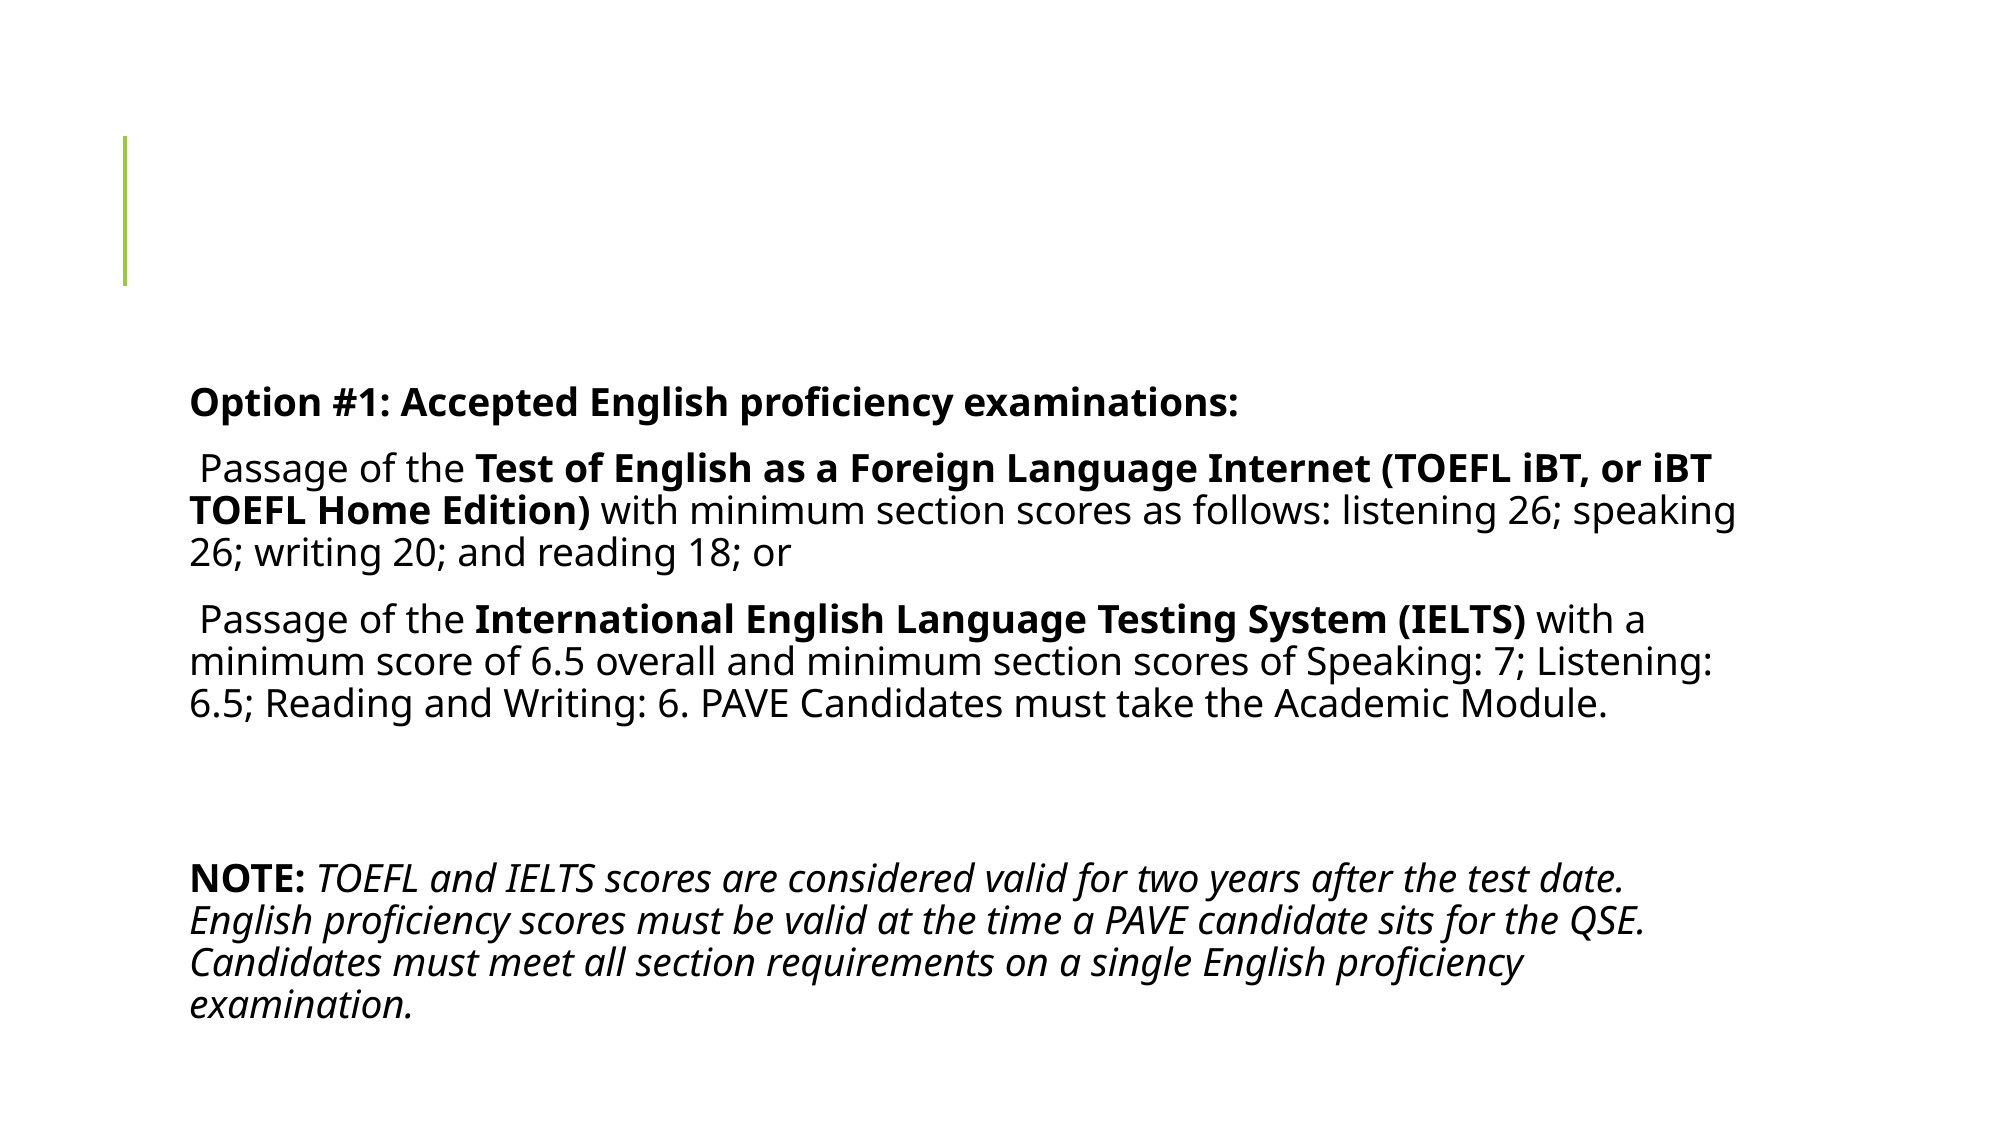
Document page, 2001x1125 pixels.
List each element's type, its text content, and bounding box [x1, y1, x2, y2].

list Option #1: Accepted English proficiency examinations: Passage of the Test of English as a Foreign Language Internet (TOEFL iBT, or iBT TOEFL Home Edition) with minimum section scores as follows: listening 26; speaking 26; writing 20; and reading 18; or Passage of the International English Language Testing System (IELTS) with a minimum score of 6.5 overall and minimum section scores of Speaking: 7; Listening: 6.5; Reading and Writing: 6. PAVE Candidates must take the Academic Module. NOTE: TOEFL and IELTS scores are considered valid for two years after the test date. English proficiency scores must be valid at the time a PAVE candidate sits for the QSE. Candidates must meet all section requirements on a single English proficiency examination. [168, 375, 1763, 1035]
